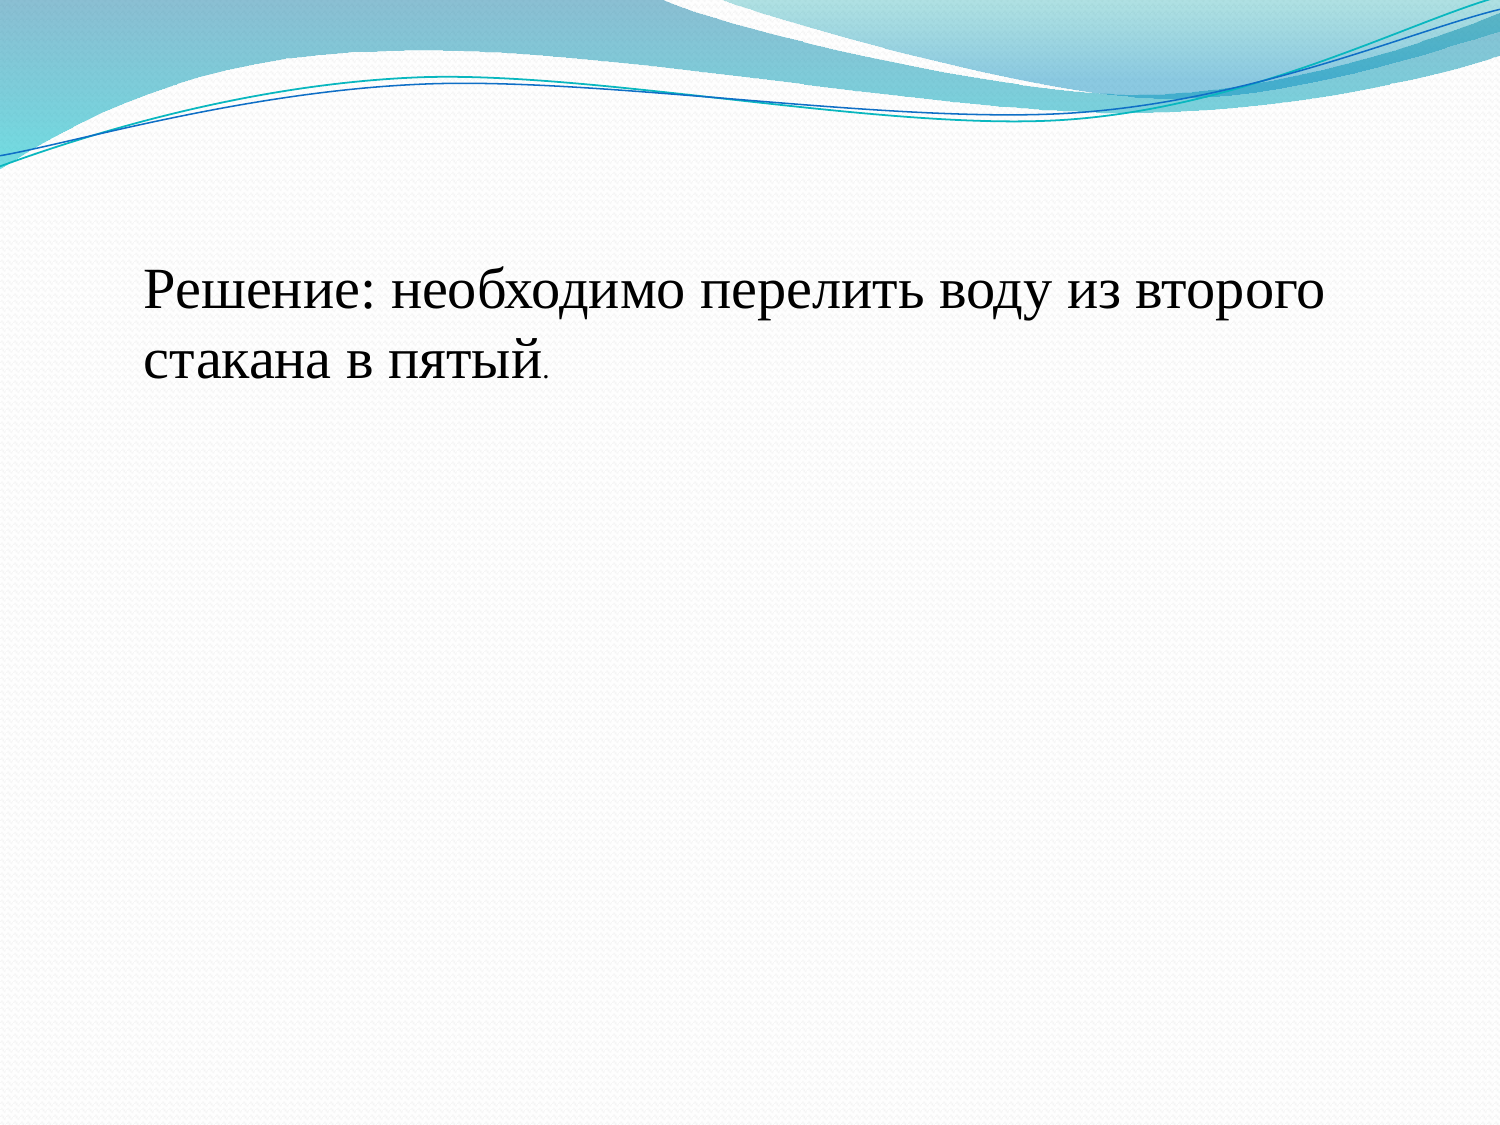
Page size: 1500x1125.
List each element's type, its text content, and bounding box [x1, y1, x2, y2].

text_box Решение: необходимо перелить воду из второго стакана в пятый. [128, 243, 1430, 398]
